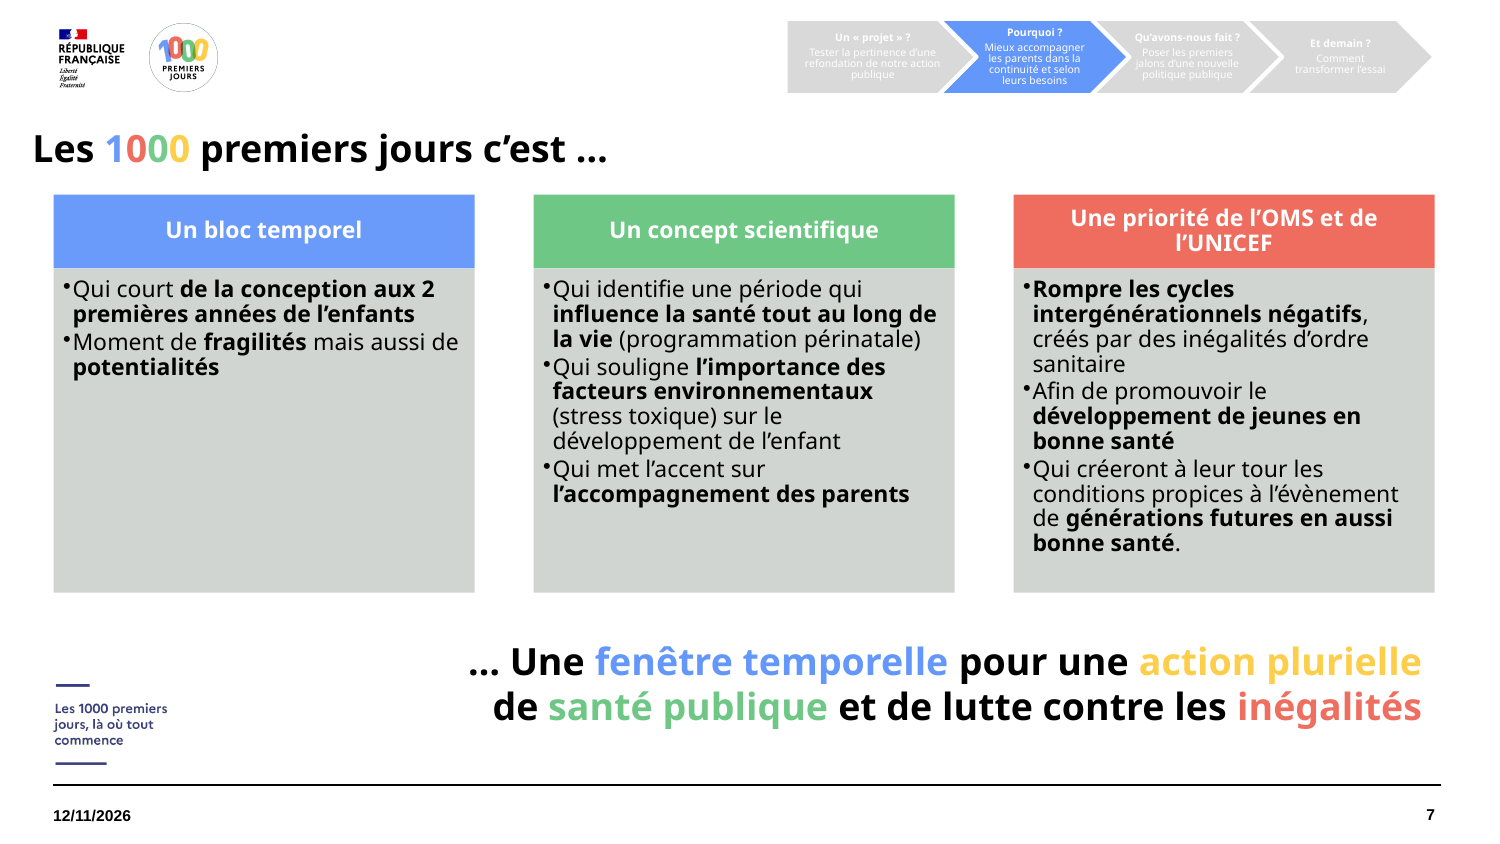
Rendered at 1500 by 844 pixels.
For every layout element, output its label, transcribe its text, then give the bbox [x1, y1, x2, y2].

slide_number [53, 787, 246, 844]
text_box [52, 190, 1436, 597]
picture [47, 17, 136, 107]
picture [53, 684, 171, 765]
text_box Les 1000 premiers jours c’est … [17, 117, 1294, 178]
text_box … Une fenêtre temporelle pour une action plurielle de santé publique et de lutte contre les inégalités [182, 630, 1447, 736]
slide_number 7 [1213, 784, 1436, 844]
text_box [785, 0, 1436, 134]
picture [149, 23, 218, 92]
